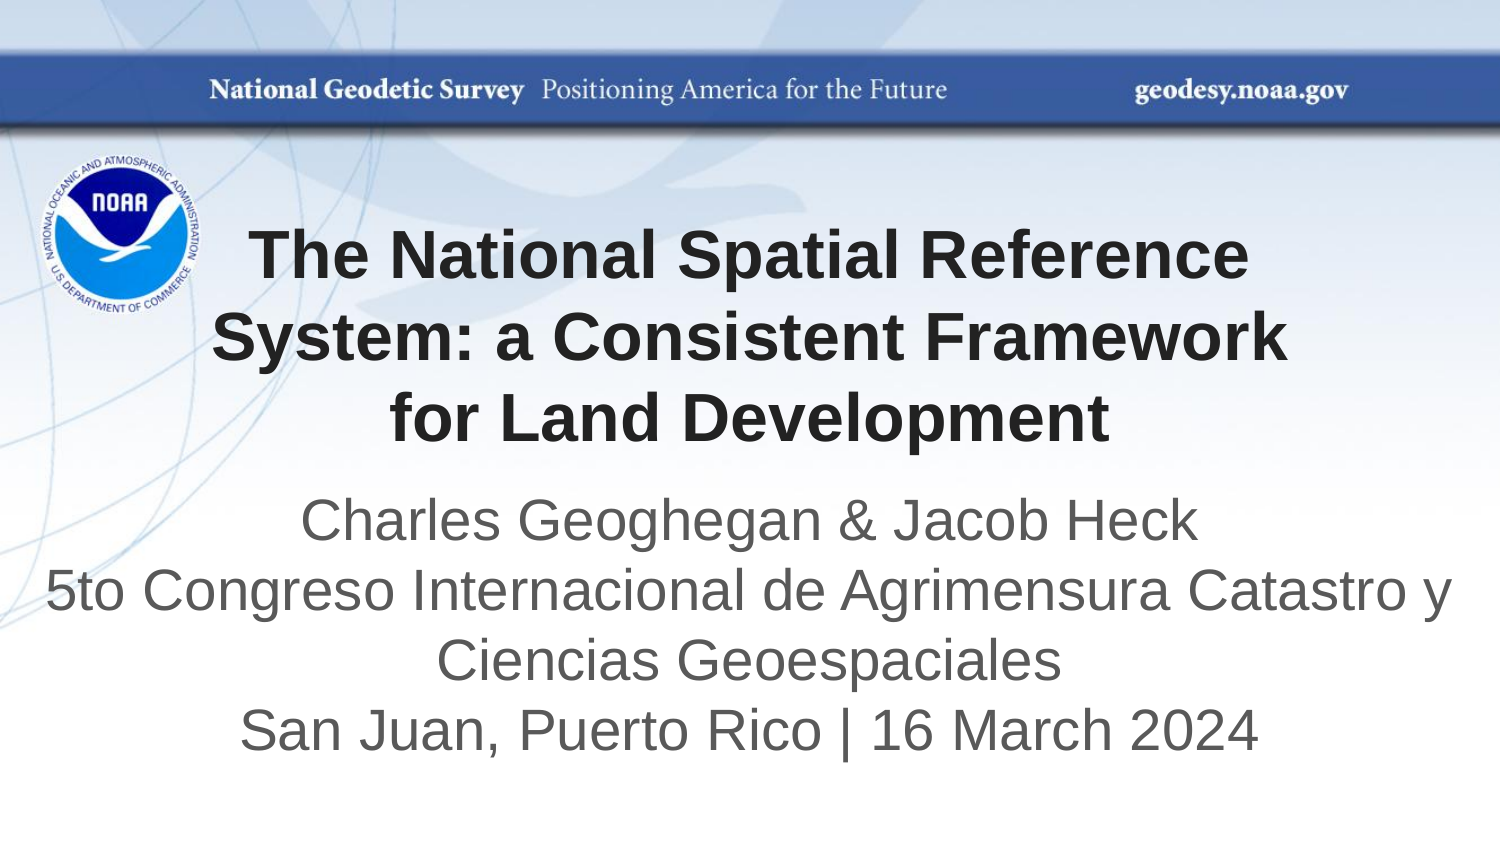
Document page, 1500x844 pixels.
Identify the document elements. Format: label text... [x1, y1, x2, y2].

title The National Spatial Reference System: a Consistent Framework for Land Development [150, 200, 1350, 465]
subtitle Charles Geoghegan & Jacob Heck 5to Congreso Internacional de Agrimensura Catastro y Ciencias Geoespaciales San Juan, Puerto Rico | 16 March 2024 [26, 474, 1474, 691]
picture [0, 0, 1500, 844]
